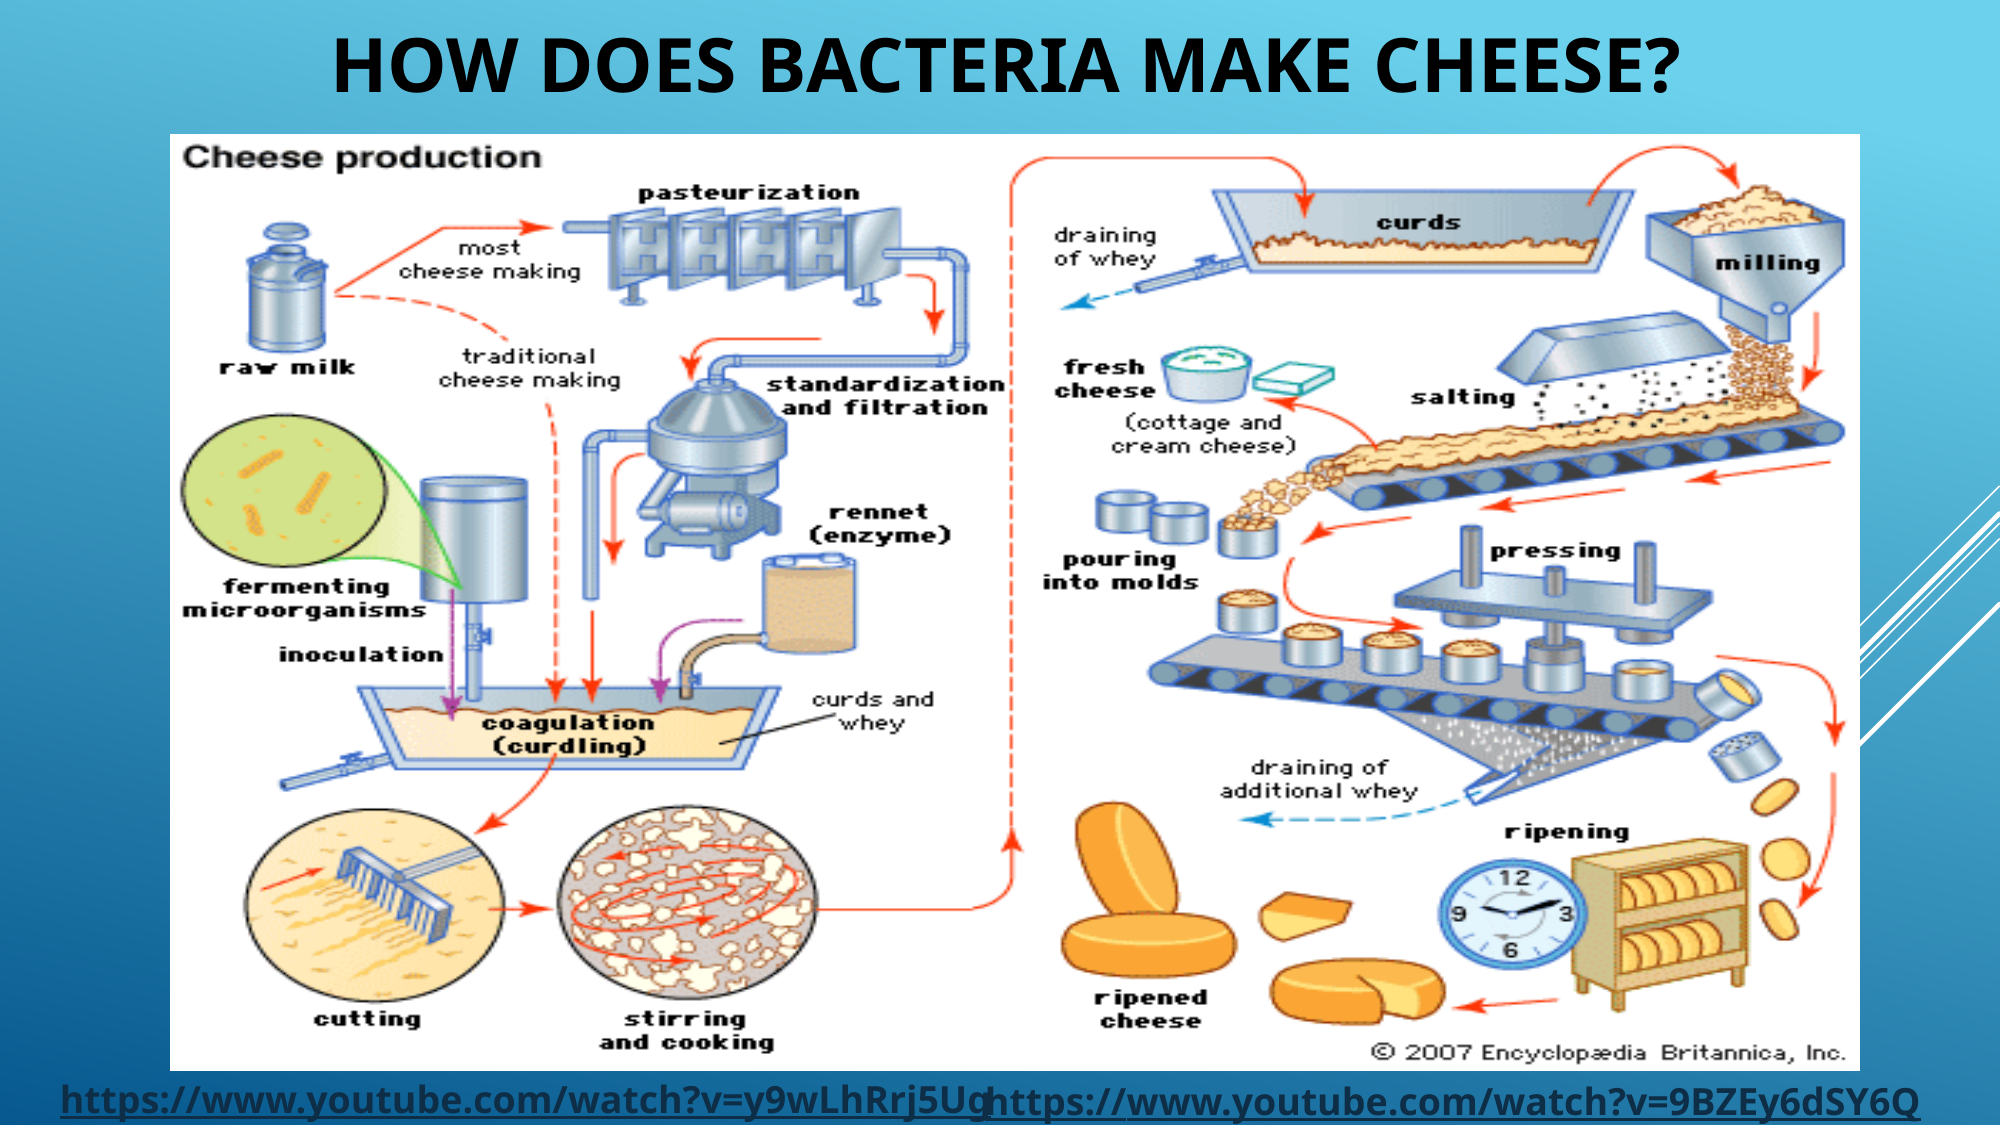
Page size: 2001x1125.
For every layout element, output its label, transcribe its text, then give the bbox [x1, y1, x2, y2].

text_box https://www.youtube.com/watch?v=9BZEy6dSY6Q [1007, 1070, 1936, 1125]
text_box https://www.youtube.com/watch?v=y9wLhRrj5Ug [45, 1068, 1007, 1125]
picture [170, 134, 1860, 1071]
title How Does Bacteria Make Cheese? [315, 0, 1716, 134]
